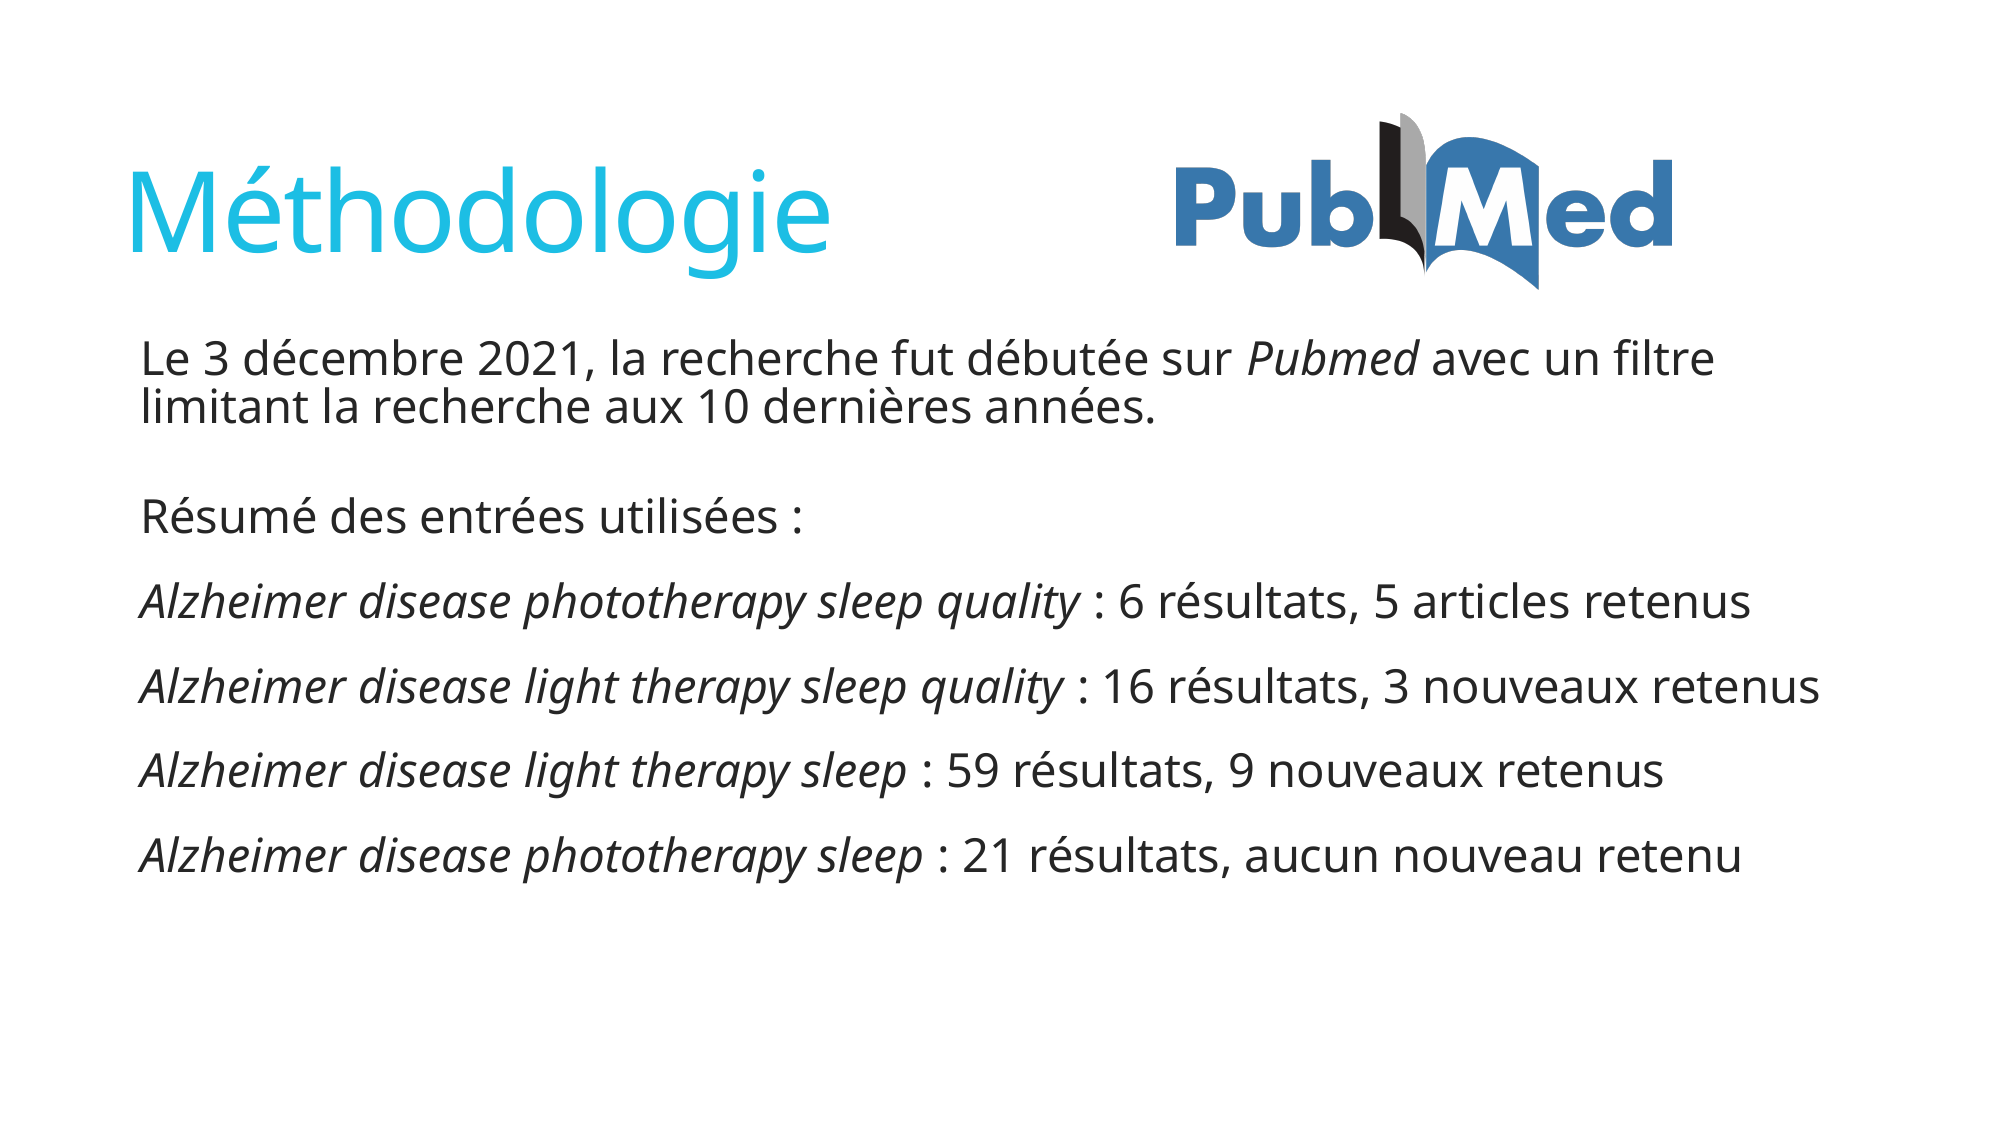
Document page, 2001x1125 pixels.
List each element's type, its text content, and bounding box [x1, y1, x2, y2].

list Le 3 décembre 2021, la recherche fut débutée sur Pubmed avec un filtre limitant la recherche aux 10 dernières années. Résumé des entrées utilisées : Alzheimer disease phototherapy sleep quality : 6 résultats, 5 articles retenus Alzheimer disease light therapy sleep quality : 16 résultats, 3 nouveaux retenus Alzheimer disease light therapy sleep : 59 résultats, 9 nouveaux retenus Alzheimer disease phototherapy sleep : 21 résultats, aucun nouveau retenu [111, 329, 1876, 948]
title Méthodologie [107, 81, 1875, 354]
picture [1176, 113, 1672, 290]
